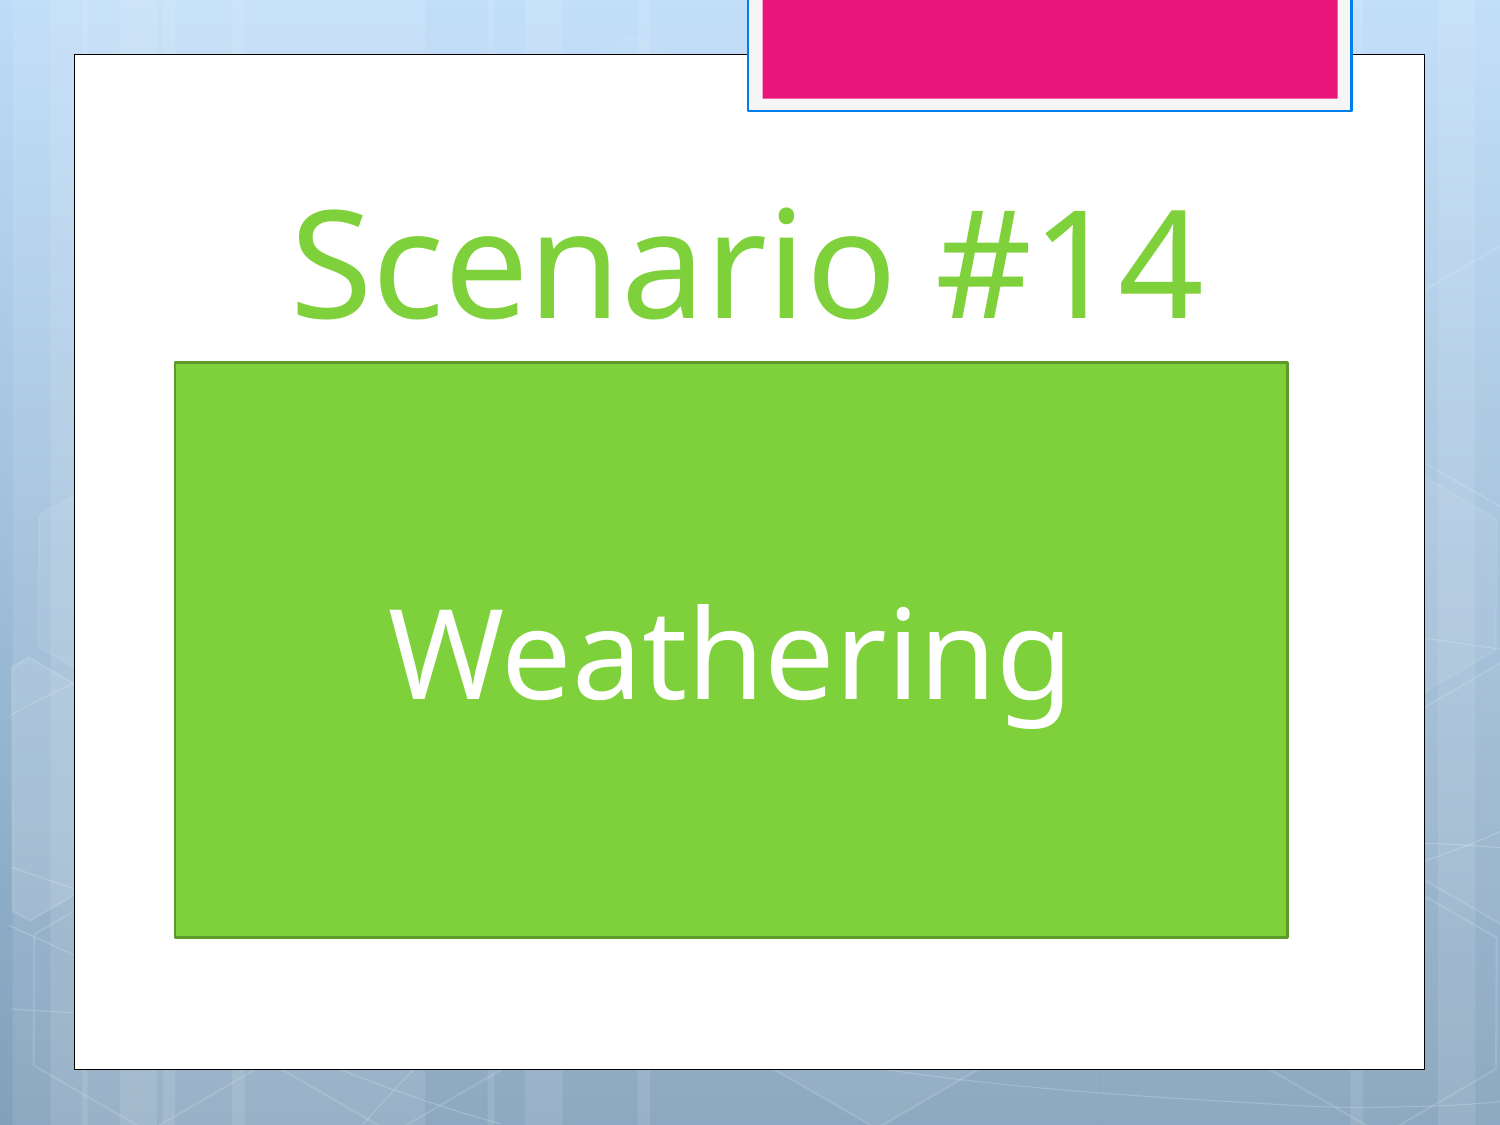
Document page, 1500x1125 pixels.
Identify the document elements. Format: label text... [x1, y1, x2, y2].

list Rocks being made smooth by tumbling across other rocks in a streambed [171, 381, 1283, 957]
text_box Weathering [174, 361, 1289, 939]
title Scenario #14 [171, 168, 1324, 357]
